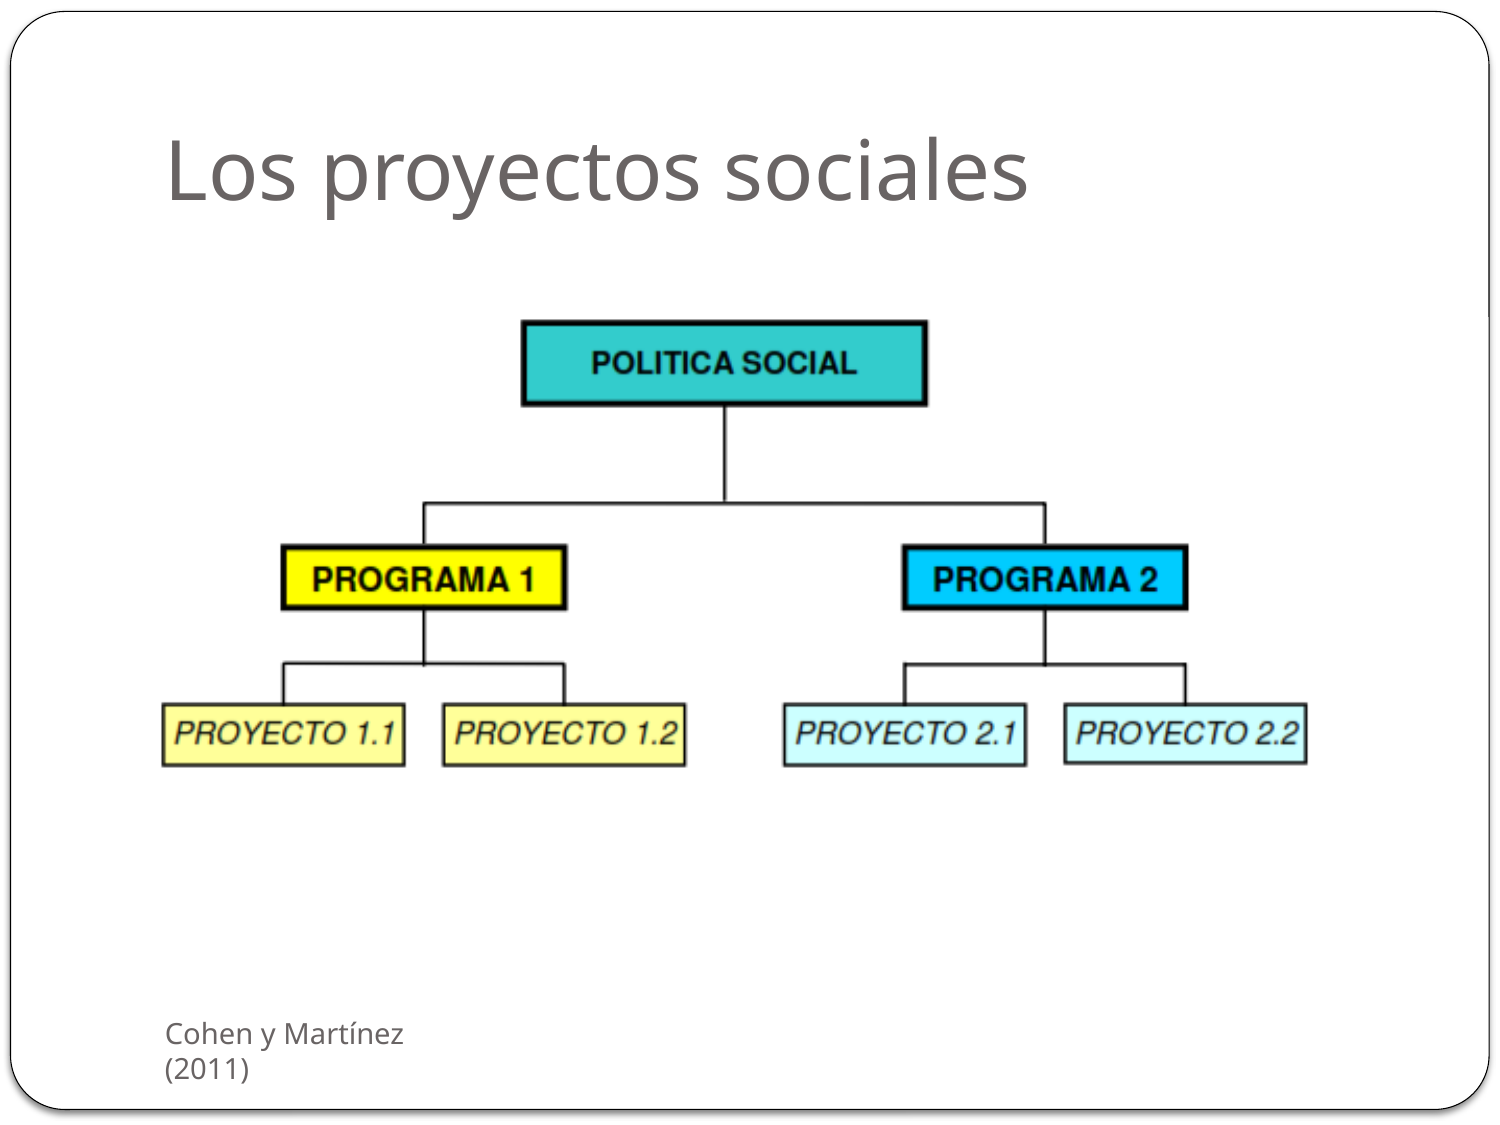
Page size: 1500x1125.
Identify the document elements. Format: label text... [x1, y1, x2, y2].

title Los proyectos sociales [150, 45, 1425, 233]
footer Cohen y Martínez (2011) [150, 1012, 479, 1088]
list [137, 270, 1329, 818]
